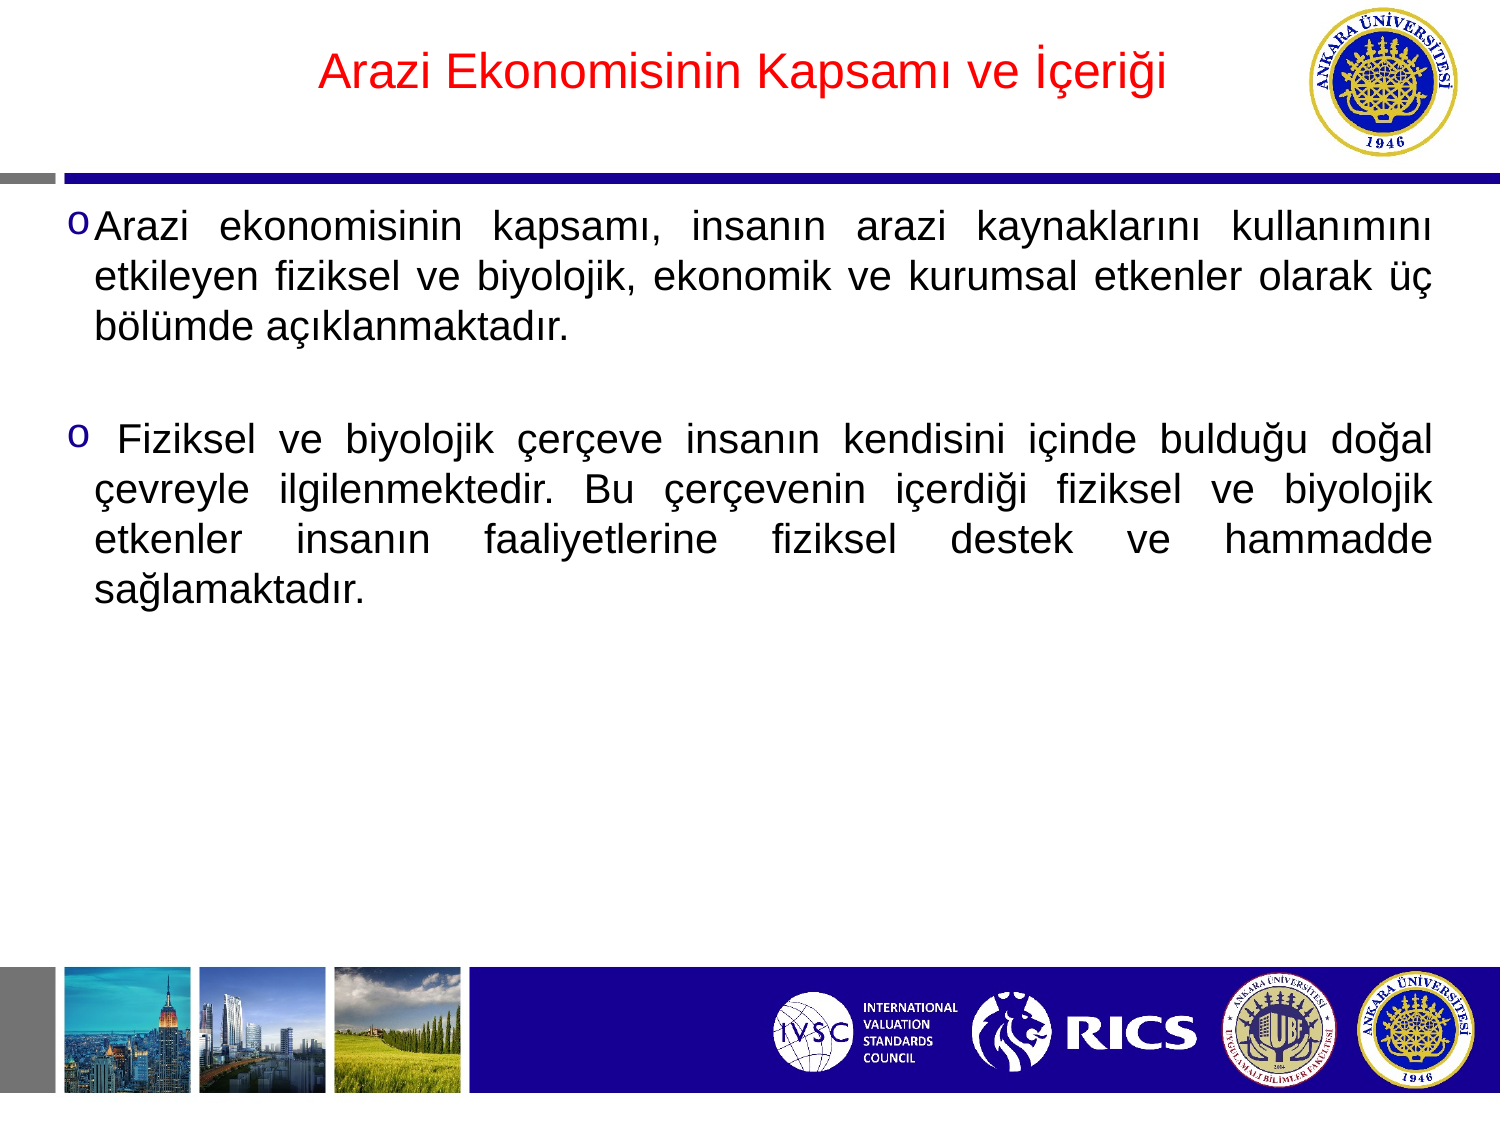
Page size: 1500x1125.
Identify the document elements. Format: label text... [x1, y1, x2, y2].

text_box Arazi Ekonomisinin Kapsamı ve İçeriği [51, 30, 1449, 136]
list Arazi ekonomisinin kapsamı, insanın arazi kaynaklarını kullanımını etkileyen fiziksel ve biyolojik, ekonomik ve kurumsal etkenler olarak üç bölümde açıklanmaktadır. Fiziksel ve biyolojik çerçeve insanın kendisini içinde bulduğu doğal çevreyle ilgilenmektedir. Bu çerçevenin içerdiği fiziksel ve biyolojik etkenler insanın faaliyetlerine fiziksel destek ve hammadde sağlamaktadır. [51, 191, 1449, 925]
picture [0, 0, 1500, 1125]
